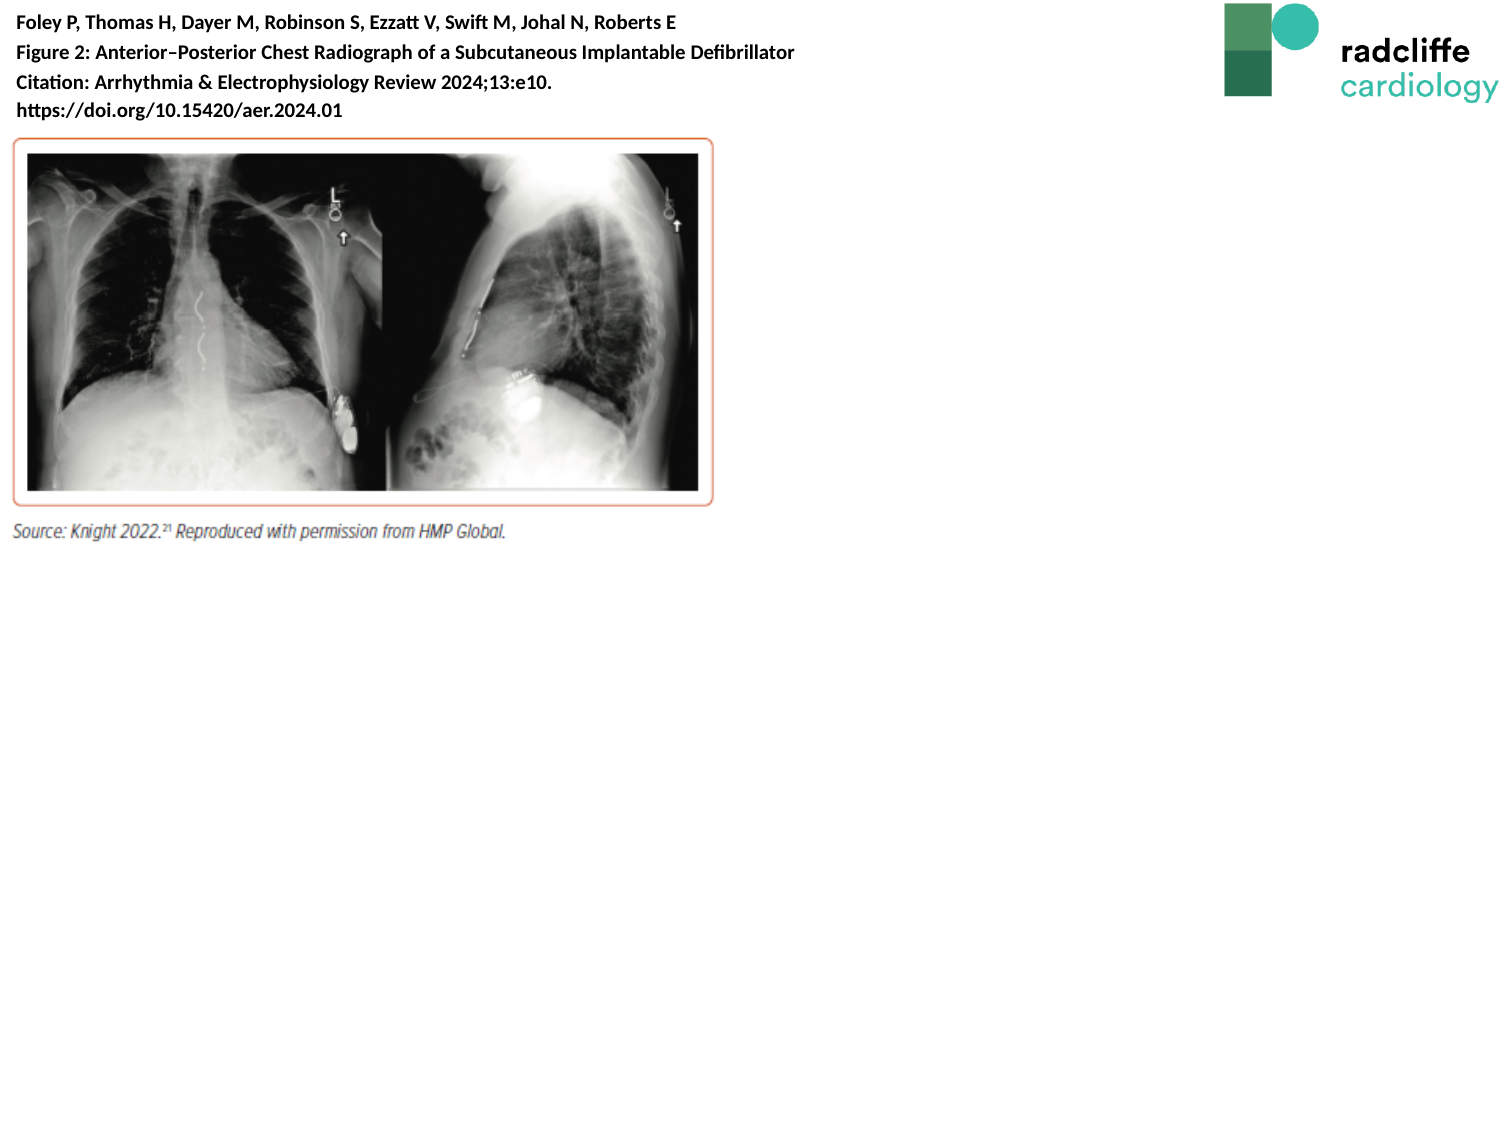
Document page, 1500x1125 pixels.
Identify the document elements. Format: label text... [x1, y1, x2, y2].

picture [1, 124, 726, 554]
text_box Citation: Arrhythmia & Electrophysiology Review 2024;13:e10. [1, 60, 1224, 89]
text_box https://doi.org/10.15420/aer.2024.01 [1, 89, 1500, 129]
text_box Figure 2: Anterior–Posterior Chest Radiograph of a Subcutaneous Implantable Defibrillator [1, 31, 1224, 60]
text_box Foley P, Thomas H, Dayer M, Robinson S, Ezzatt V, Swift M, Johal N, Roberts E [1, 1, 939, 31]
picture [1224, 1, 1499, 104]
